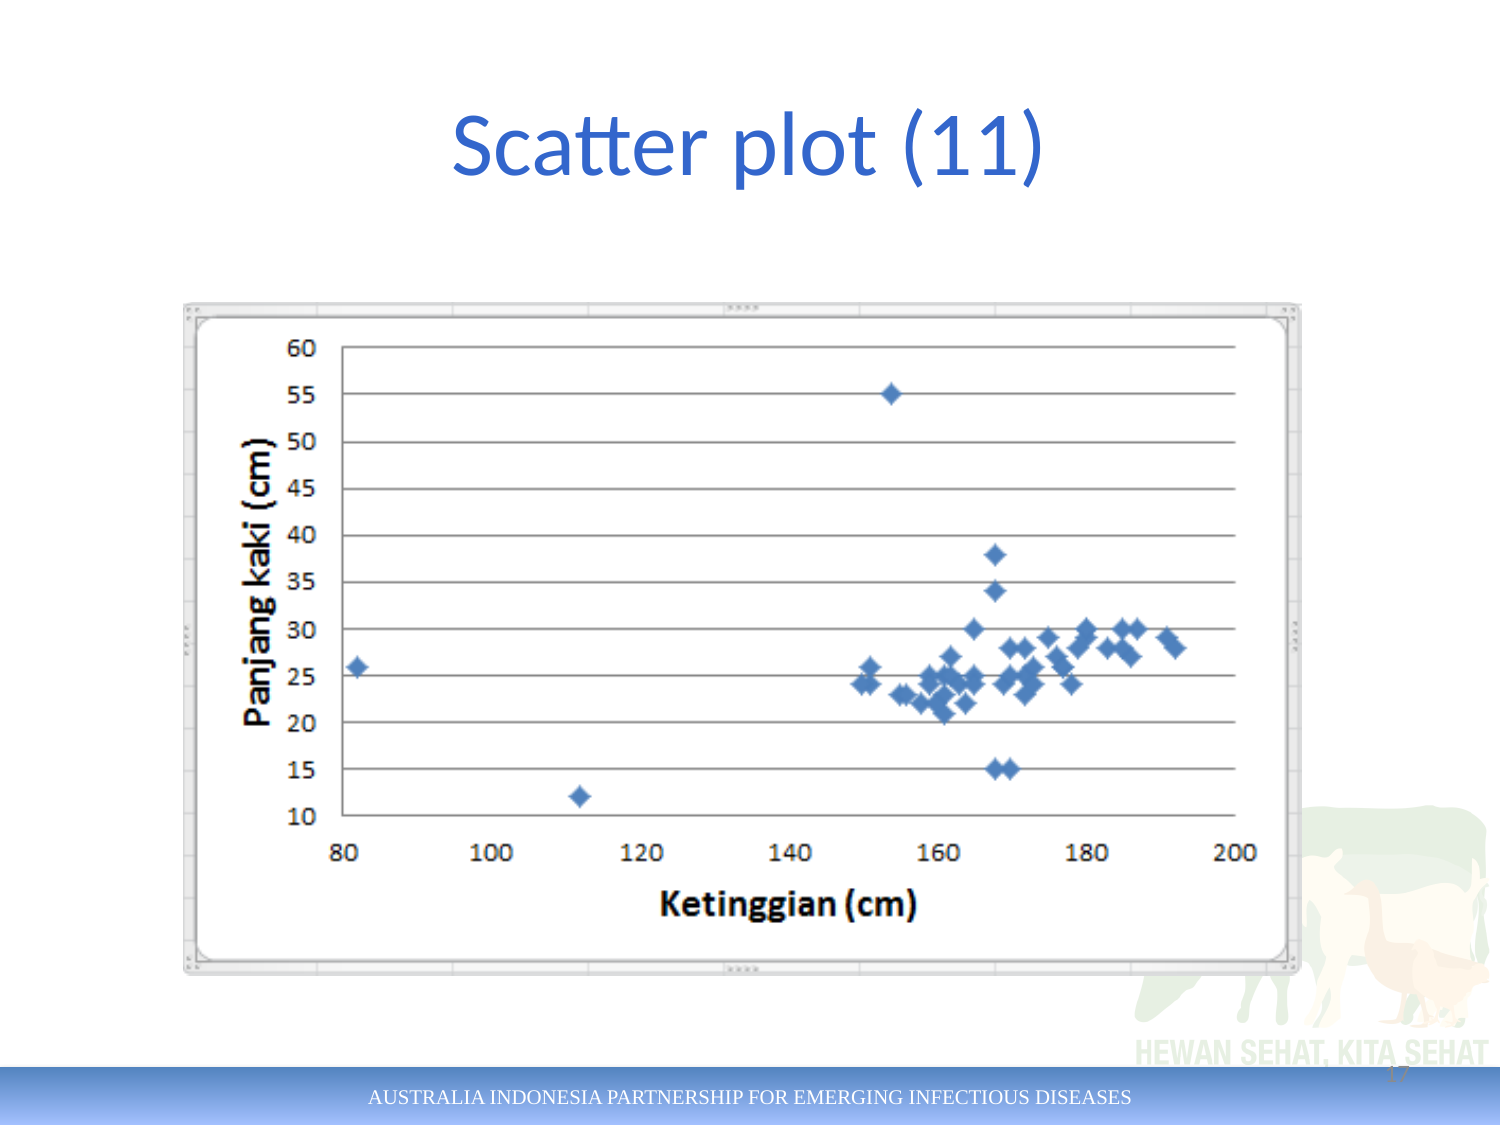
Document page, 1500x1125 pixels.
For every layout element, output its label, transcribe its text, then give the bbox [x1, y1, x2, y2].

title Scatter plot (11) [75, 45, 1425, 233]
slide_number 17 [1074, 1042, 1425, 1103]
picture [182, 301, 1302, 977]
